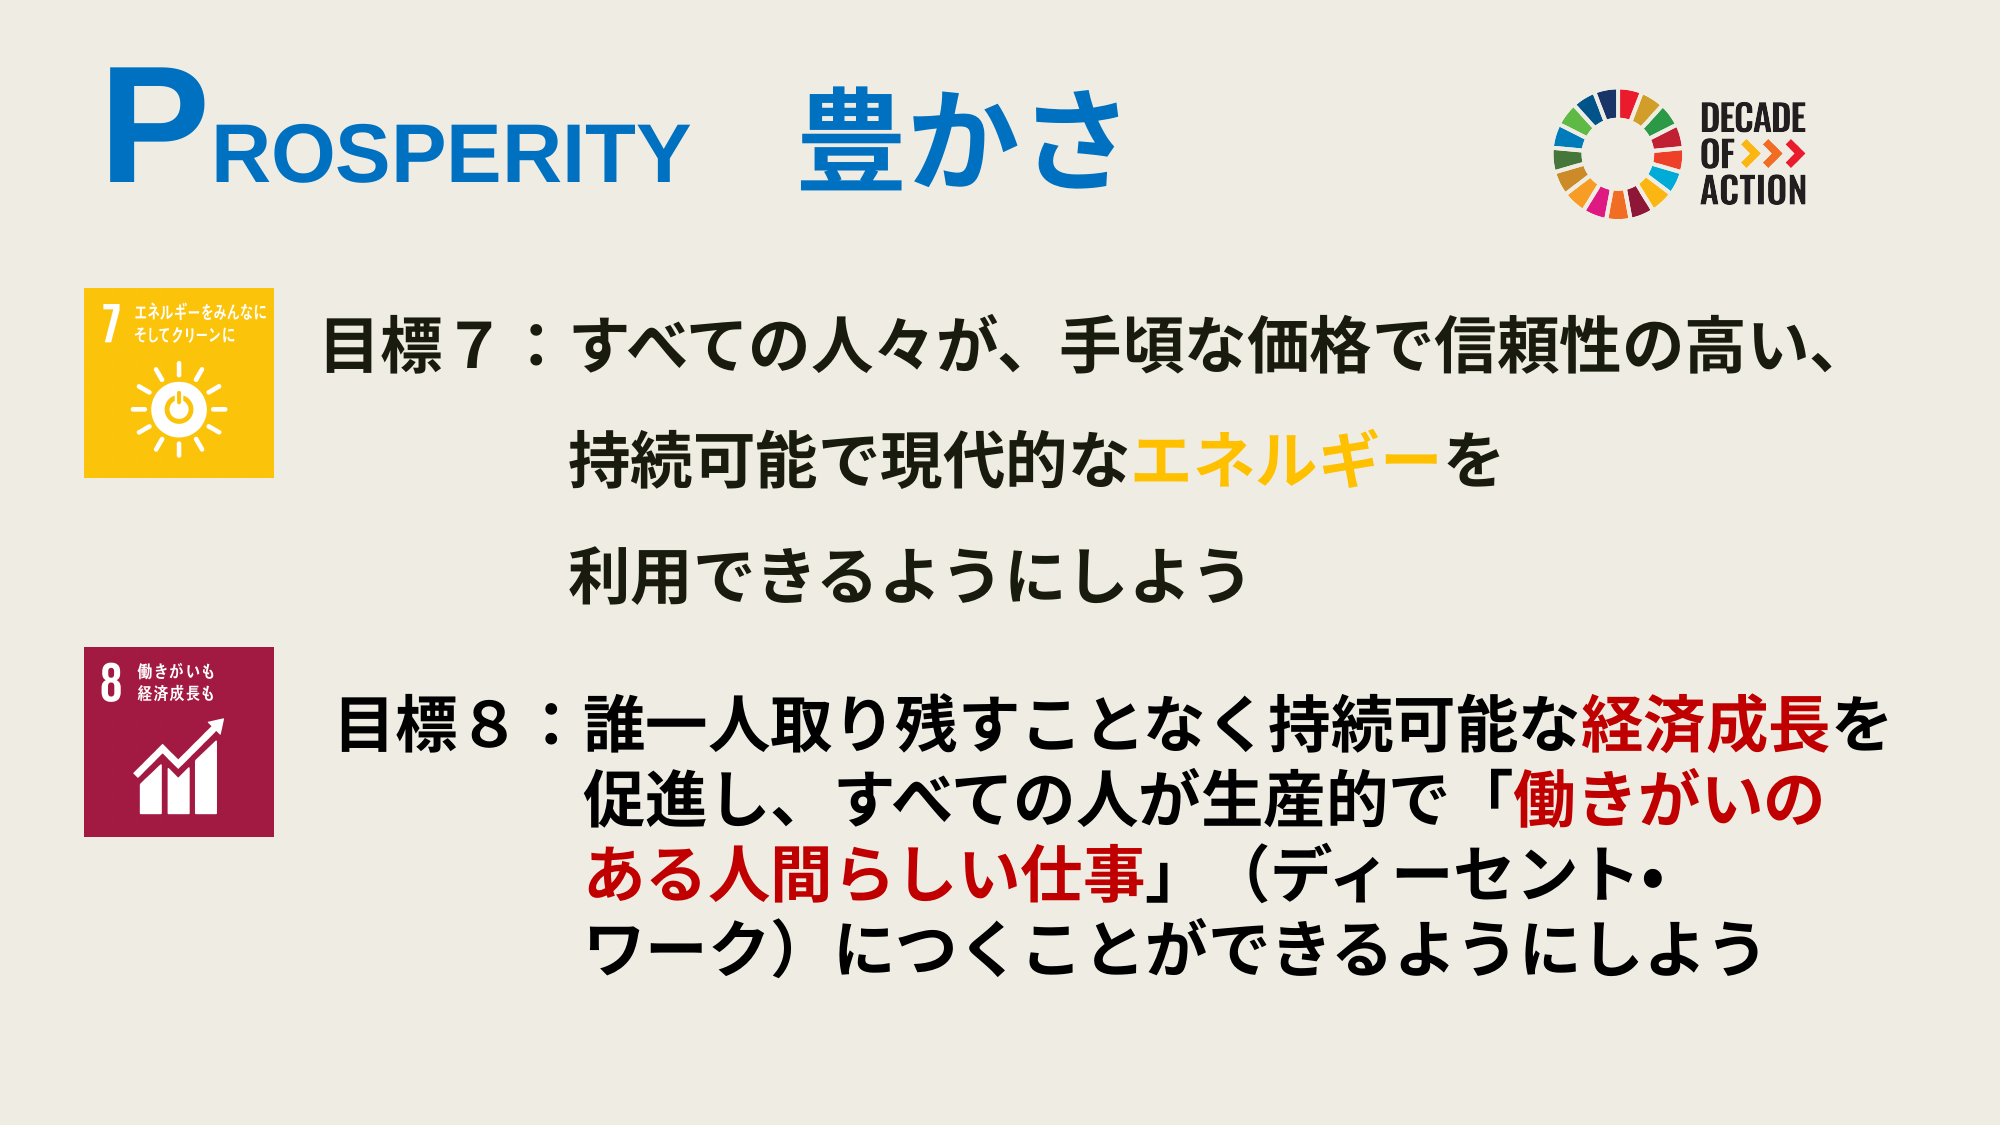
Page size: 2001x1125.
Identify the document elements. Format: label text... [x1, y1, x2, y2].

picture [84, 288, 274, 478]
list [84, 647, 274, 837]
list 目標７：すべての人々が、手頃な価格で信頼性の高い、 持続可能で現代的なエネルギーを 利用できるようにしよう [303, 288, 1960, 640]
title PROSPERITY 豊かさ [84, 37, 1392, 227]
picture [1550, 86, 1809, 222]
text_box 目標８：誰一人取り残すことなく持続可能な経済成長を 促進し、すべての人が生産的で「働きがいの ある人間らしい仕事」（ディーセント・ ワーク）につくことができるようにしよう [318, 677, 1960, 992]
